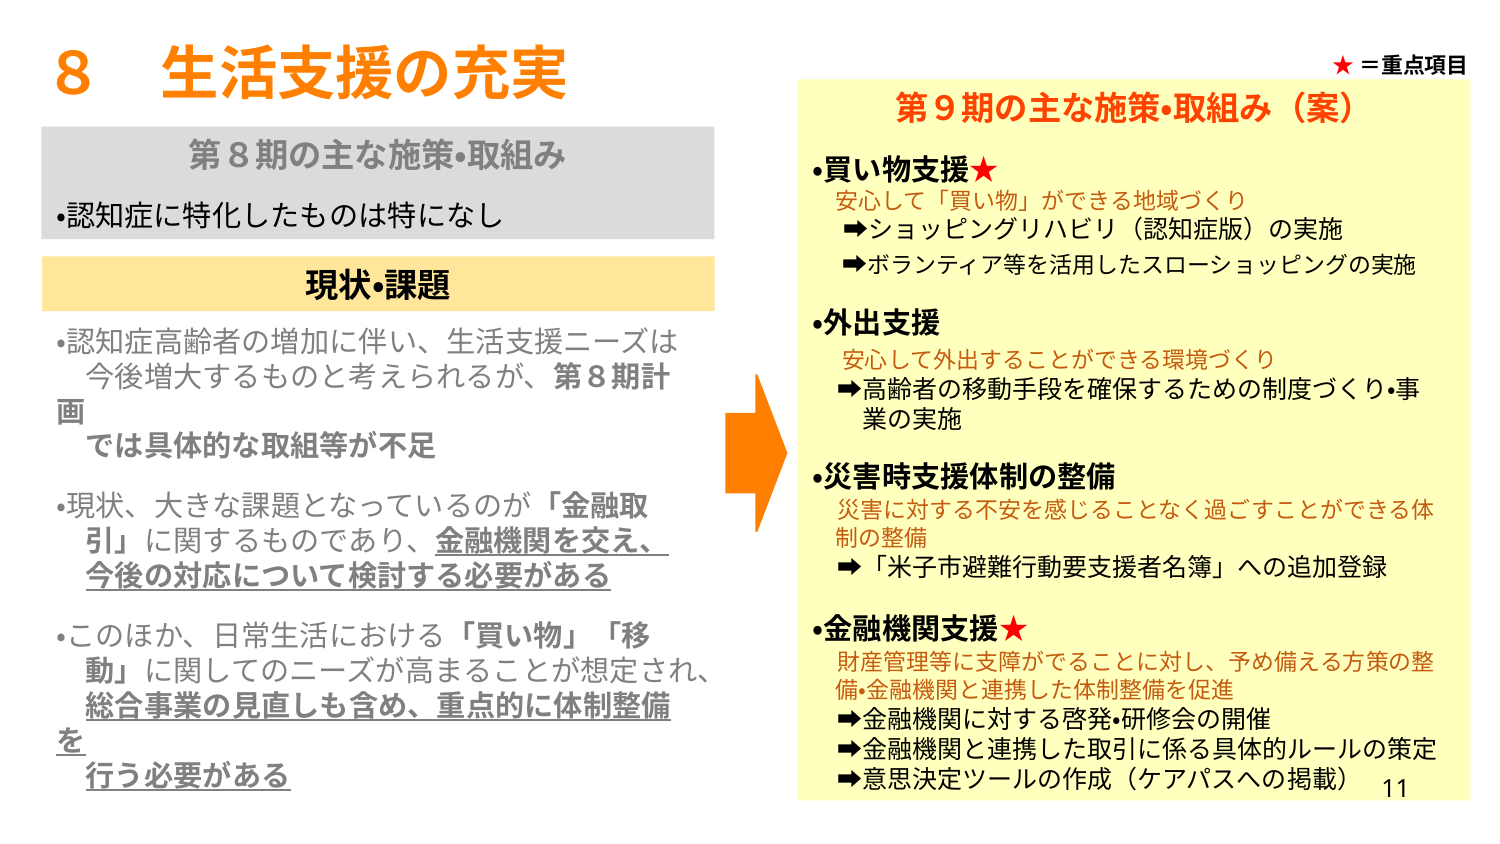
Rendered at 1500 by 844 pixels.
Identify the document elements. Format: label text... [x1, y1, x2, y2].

text_box 現状・課題 [42, 256, 715, 312]
text_box [725, 374, 788, 532]
text_box 第８期の主な施策・取組み ・認知症に特化したものは特になし [41, 126, 715, 240]
text_box ・認知症高齢者の増加に伴い、生活支援ニーズは 今後増大するものと考えられるが、第８期計画 では具体的な取組等が不足 ・現状、大きな課題となっているのが「金融取 引」に関するものであり、金融機関を交え、 今後の対応について検討する必要がある ・このほか、日常生活における「買い物」「移 動」に関してのニーズが高まることが想定され、 総合事業の見直しも含め、重点的に体制整備を 行う必要がある [41, 315, 715, 835]
text_box 第９期の主な施策・取組み（案） ・買い物支援★ 安心して「買い物」ができる地域づくり ➡ショッピングリハビリ（認知症版）の実施 ➡ボランティア等を活用したスローショッピングの実施 ・外出支援 安心して外出することができる環境づくり ➡高齢者の移動手段を確保するための制度づくり・事 業の実施 ・災害時支援体制の整備 災害に対する不安を感じることなく過ごすことができる体 制の整備 ➡「米子市避難行動要支援者名簿」への追加登録 ・金融機関支援★ 財産管理等に支障がでることに対し、予め備える方策の整 備・金融機関と連携した体制整備を促進 ➡金融機関に対する啓発・研修会の開催 ➡金融機関と連携した取引に係る具体的ルールの策定 ➡意思決定ツールの作成（ケアパスへの掲載） [798, 79, 1471, 801]
text_box ８ 生活支援の充実 [29, 29, 714, 114]
text_box ★＝重点項目 [1317, 43, 1500, 85]
slide_number 10 [1110, 767, 1425, 813]
